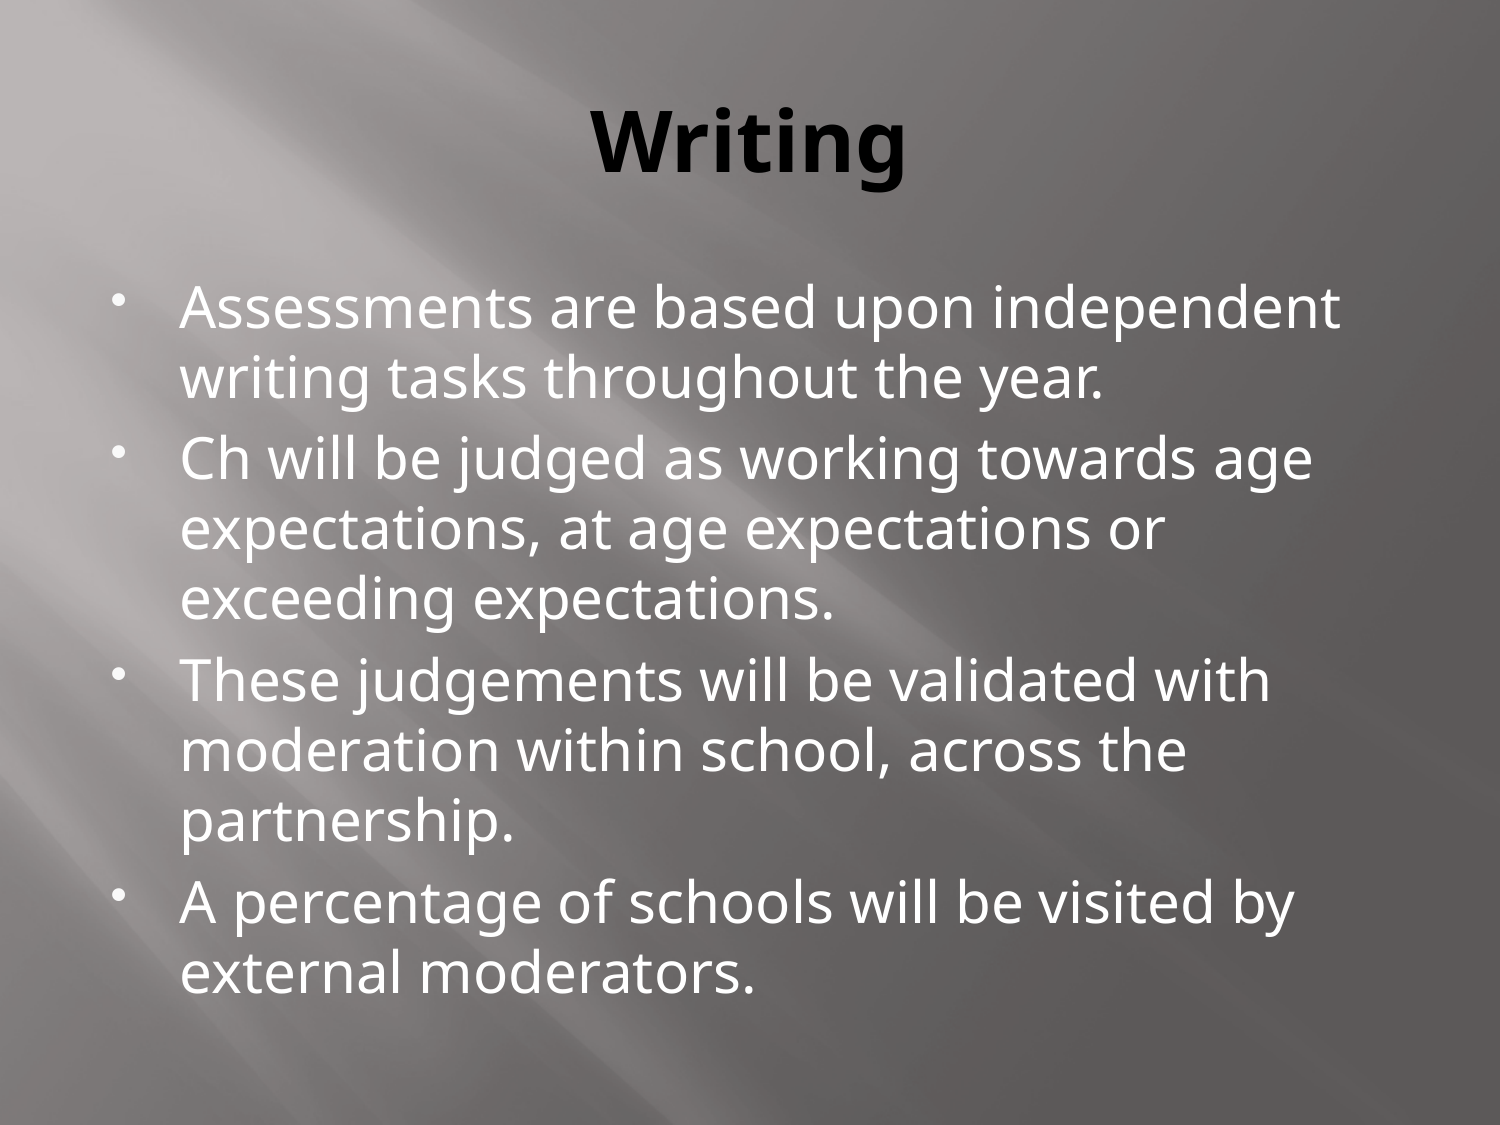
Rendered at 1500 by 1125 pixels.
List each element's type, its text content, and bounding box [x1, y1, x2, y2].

title Writing [75, 45, 1425, 233]
list Assessments are based upon independent writing tasks throughout the year. Ch will be judged as working towards age expectations, at age expectations or exceeding expectations. These judgements will be validated with moderation within school, across the partnership. A percentage of schools will be visited by external moderators. [75, 262, 1425, 1035]
